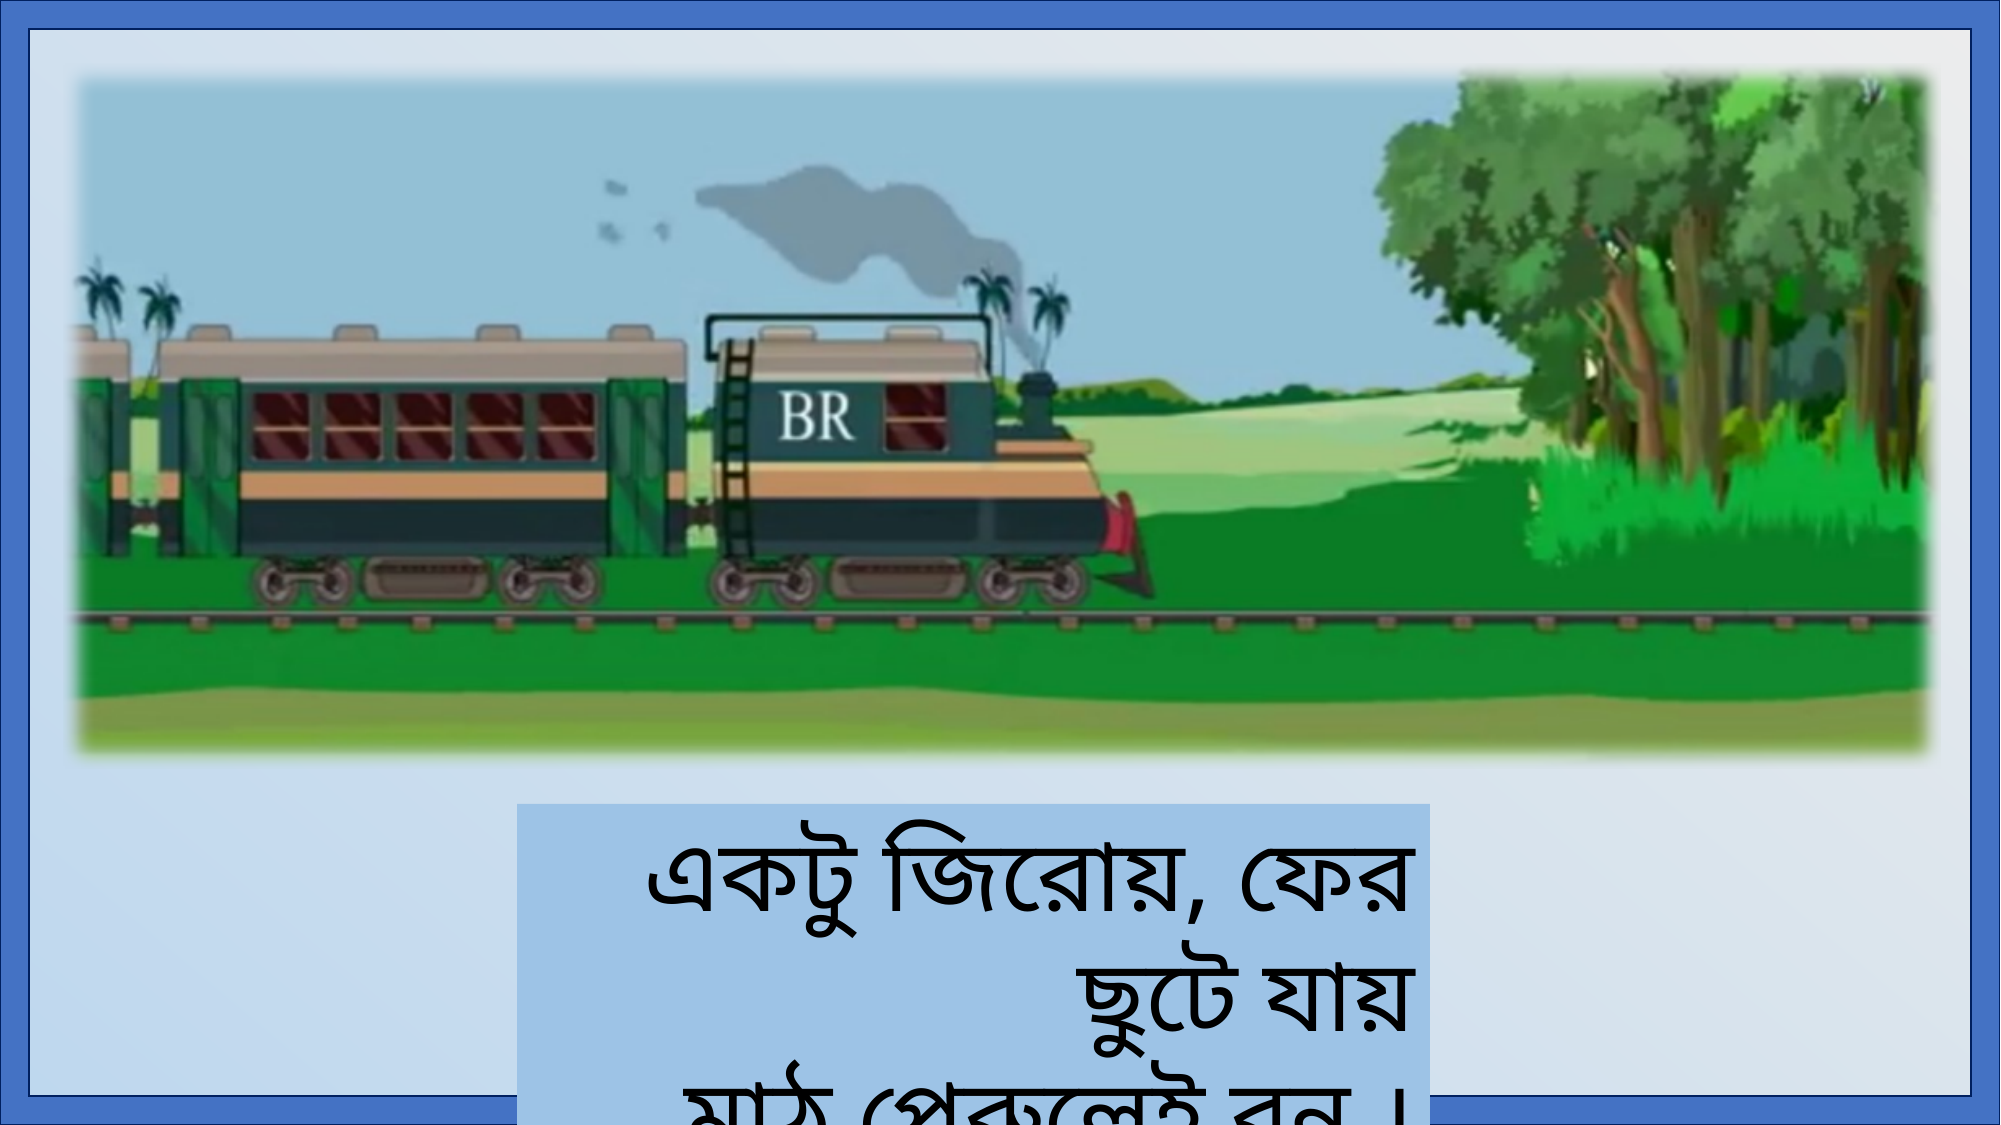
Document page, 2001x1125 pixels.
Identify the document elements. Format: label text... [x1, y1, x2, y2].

picture [63, 63, 1941, 769]
text_box একটু জিরোয়, ফের ছুটে যায় মাঠ পেরুলেই বন । [517, 803, 1430, 1125]
text_box [0, 0, 2000, 1125]
